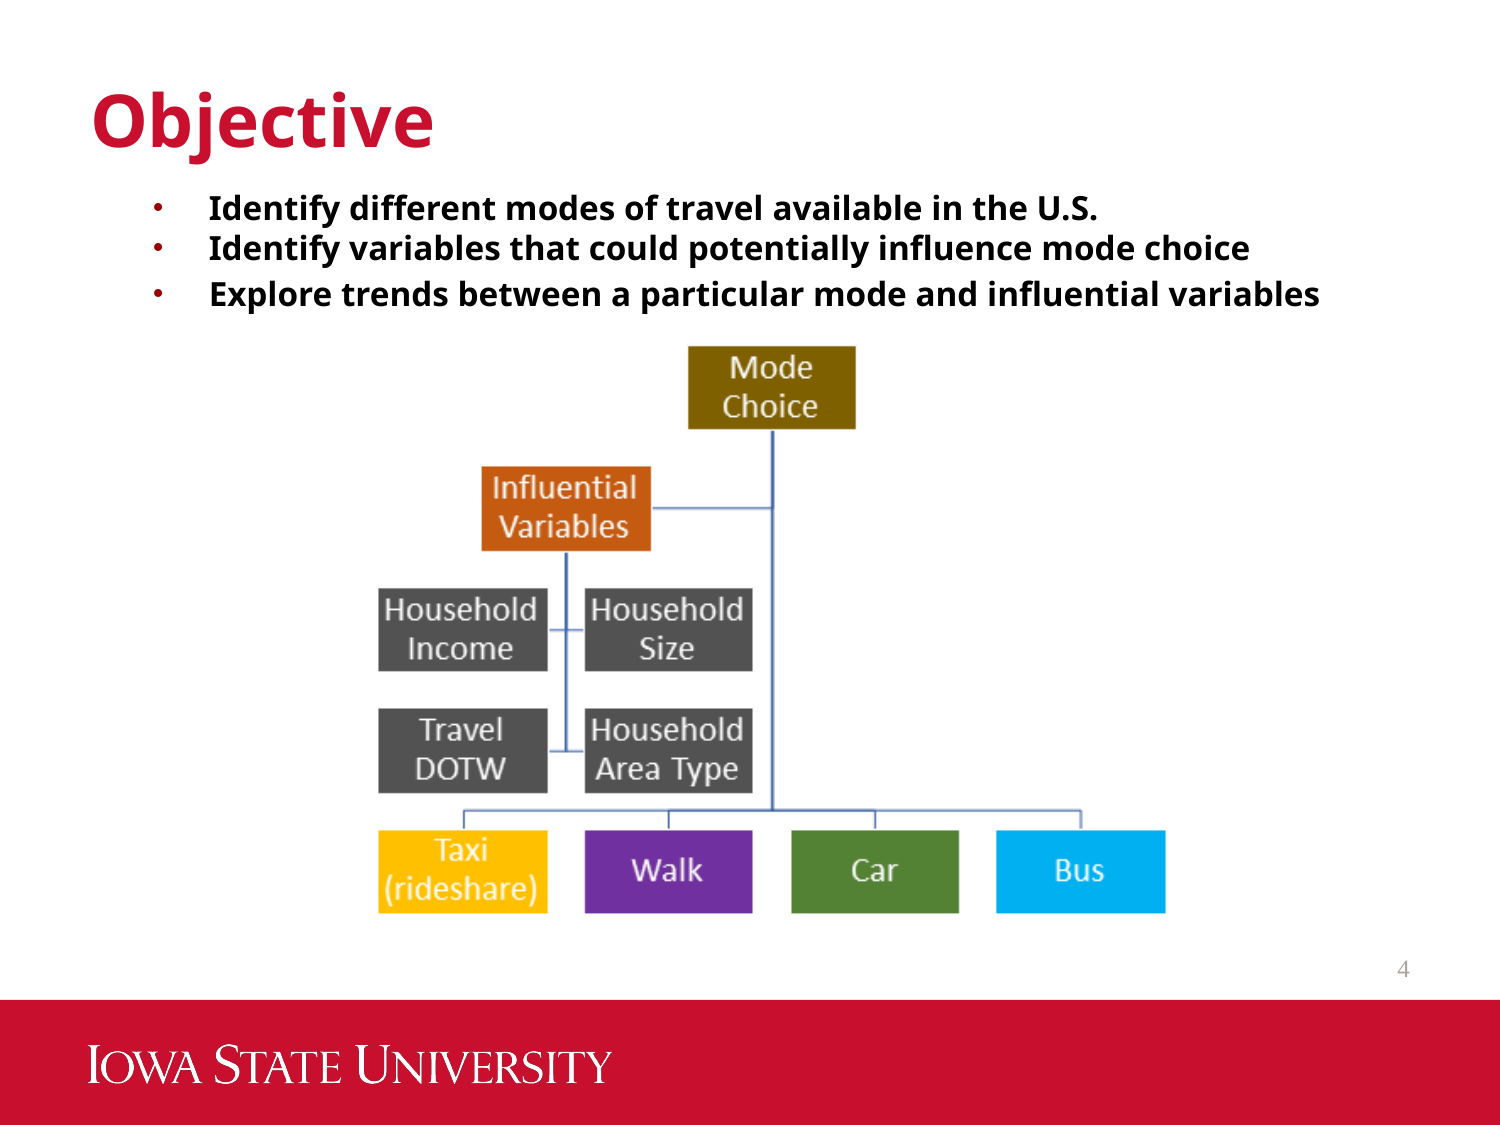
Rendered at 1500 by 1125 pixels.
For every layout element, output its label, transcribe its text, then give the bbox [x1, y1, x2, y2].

slide_number 4 [1074, 937, 1425, 998]
picture [87, 1044, 613, 1088]
list Identify different modes of travel available in the U.S. Identify variables that could potentially influence mode choice Explore trends between a particular mode and influential variables [137, 179, 1388, 855]
title Objective [75, 24, 1388, 213]
picture [284, 333, 1259, 934]
